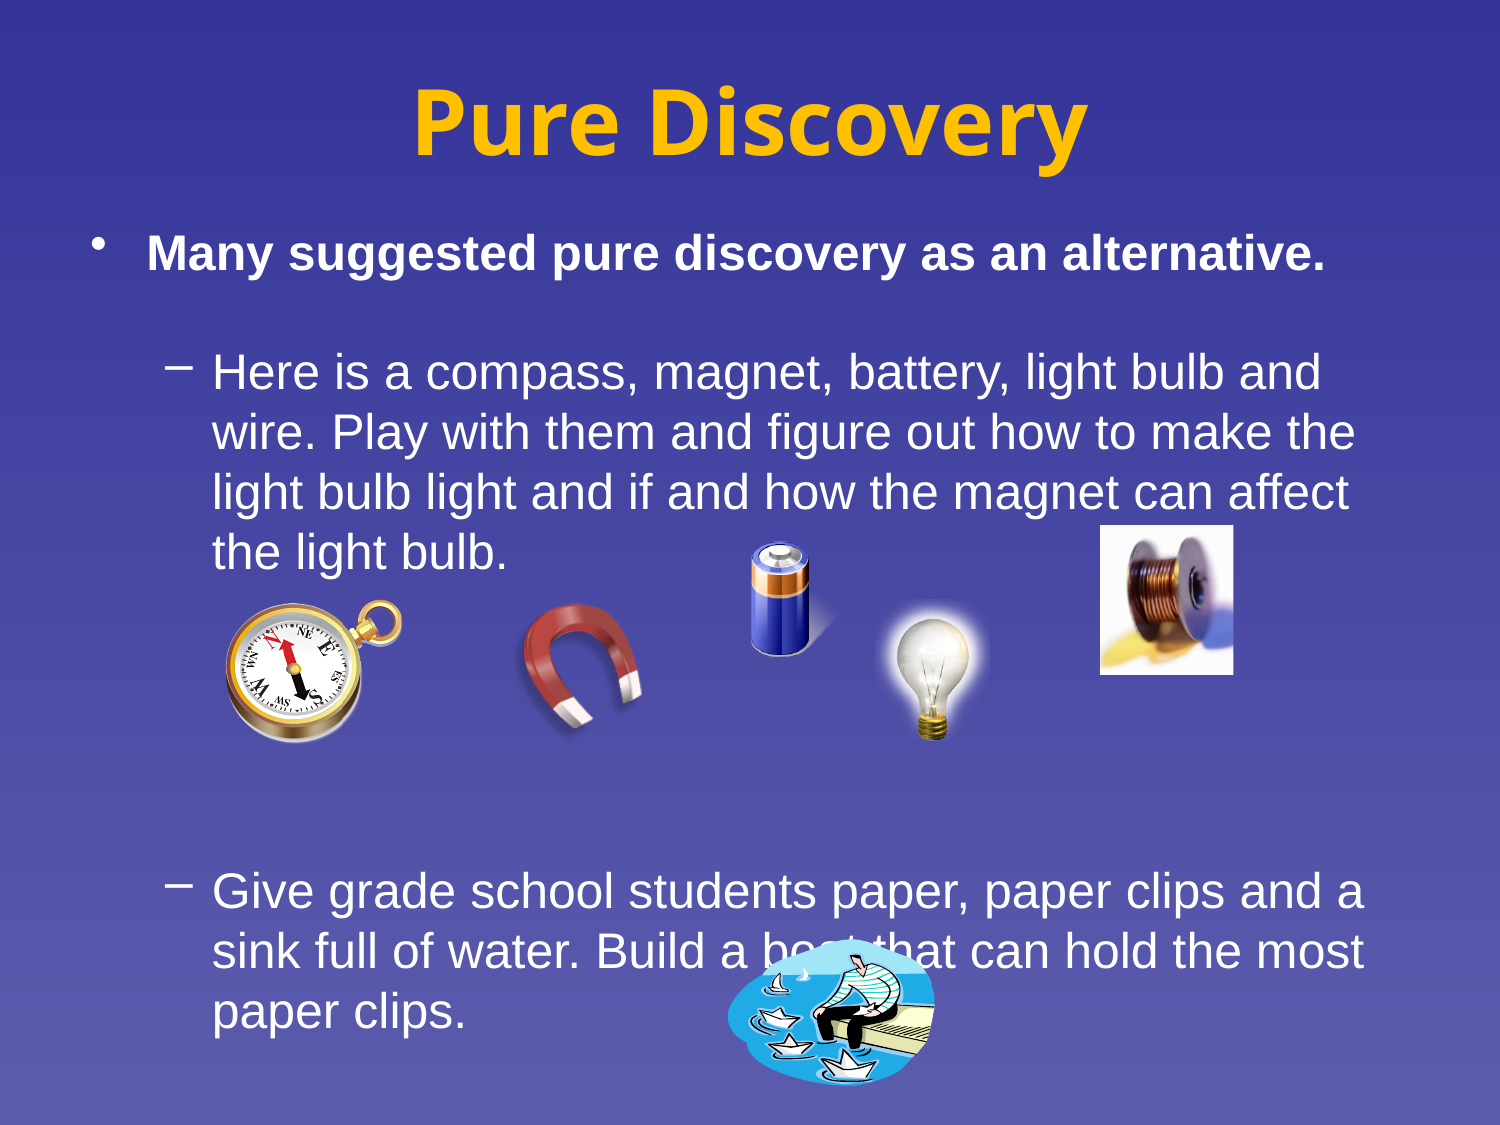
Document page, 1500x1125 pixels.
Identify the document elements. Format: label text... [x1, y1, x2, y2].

text_box Pure Discovery [74, 24, 1425, 213]
list Many suggested pure discovery as an alternative. Here is a compass, magnet, battery, light bulb and wire. Play with them and figure out how to make the light bulb light and if and how the magnet can affect the light bulb. Give grade school students paper, paper clips and a sink full of water. Build a boat that can hold the most paper clips. [74, 212, 1426, 956]
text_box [224, 524, 1234, 751]
picture [724, 937, 938, 1088]
